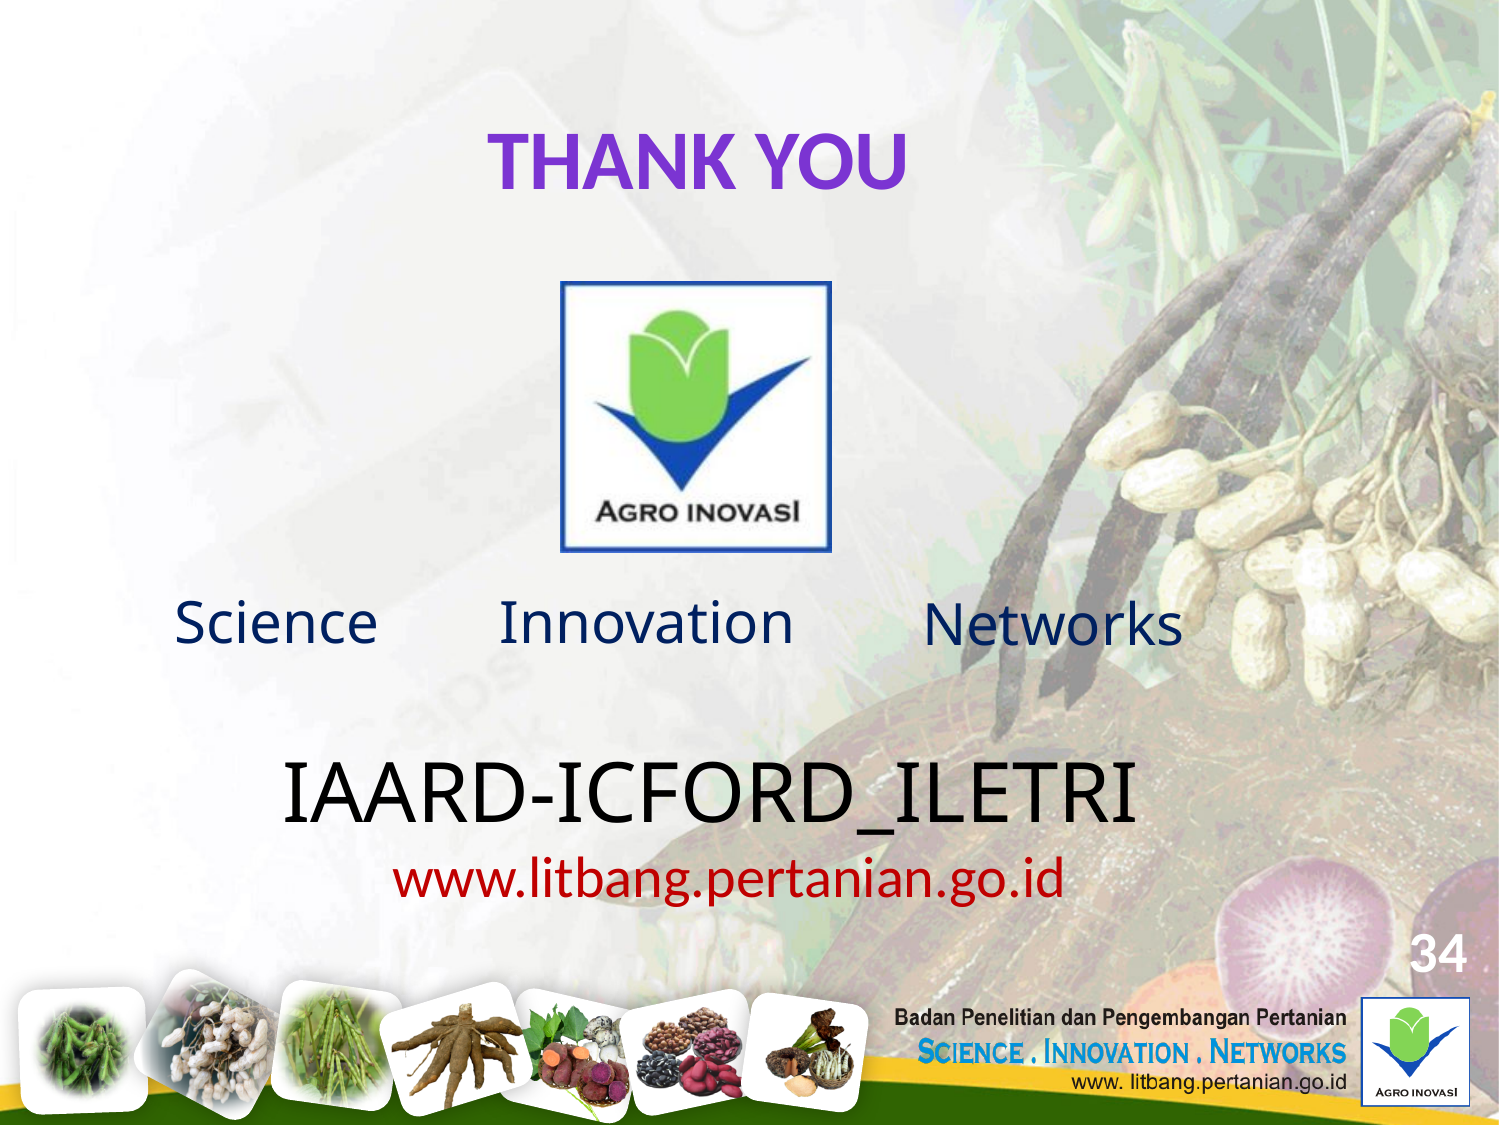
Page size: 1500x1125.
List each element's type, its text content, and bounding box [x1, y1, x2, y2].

text_box Networks [907, 579, 1283, 665]
slide_number 34 [1376, 902, 1483, 995]
text_box Thank you [472, 95, 953, 215]
text_box Science [159, 578, 473, 663]
text_box Innovation [484, 578, 873, 663]
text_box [263, 731, 1159, 918]
picture [0, 0, 1500, 1125]
